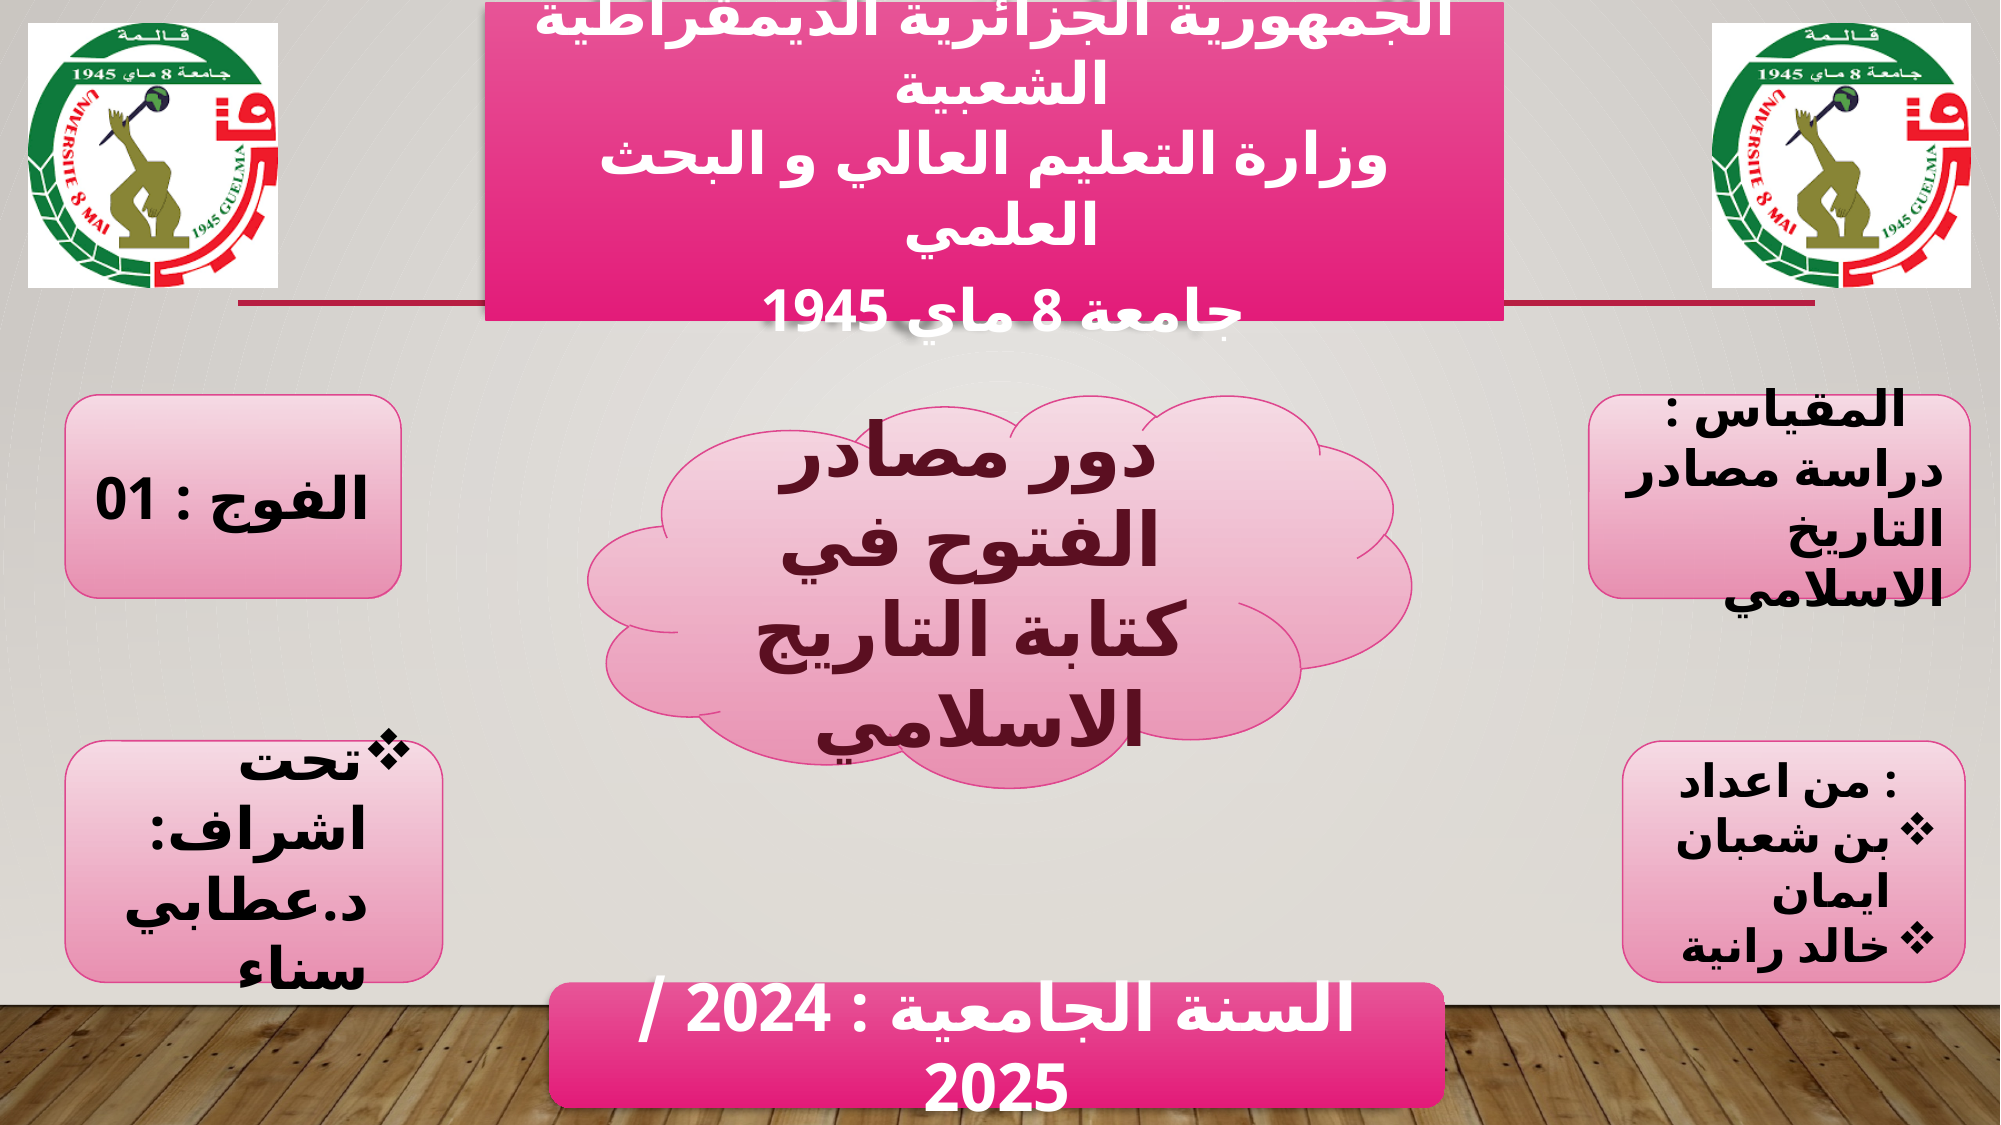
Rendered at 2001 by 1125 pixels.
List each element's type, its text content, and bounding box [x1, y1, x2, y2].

text_box الفوج : 01 [64, 394, 402, 599]
picture [27, 23, 278, 288]
text_box المقياس : دراسة مصادر التاريخ الاسلامي [1587, 394, 1971, 600]
text_box الجمهورية الجزائرية الديمقراطية الشعبية وزارة التعليم العالي و البحث العلمي جامعة 8 ماي 1945 [485, 2, 1504, 321]
picture [1711, 23, 1971, 288]
text_box تحت اشراف: د.عطابي سناء [64, 739, 444, 984]
text_box السنة الجامعية : 2024 / 2025 [549, 982, 1445, 1108]
text_box من اعداد : بن شعبان ايمان خالد رانية [1621, 740, 1966, 984]
text_box دور مصادر الفتوح في كتابة التاريج الاسلامي [587, 395, 1413, 790]
title [0, 0, 2000, 1125]
